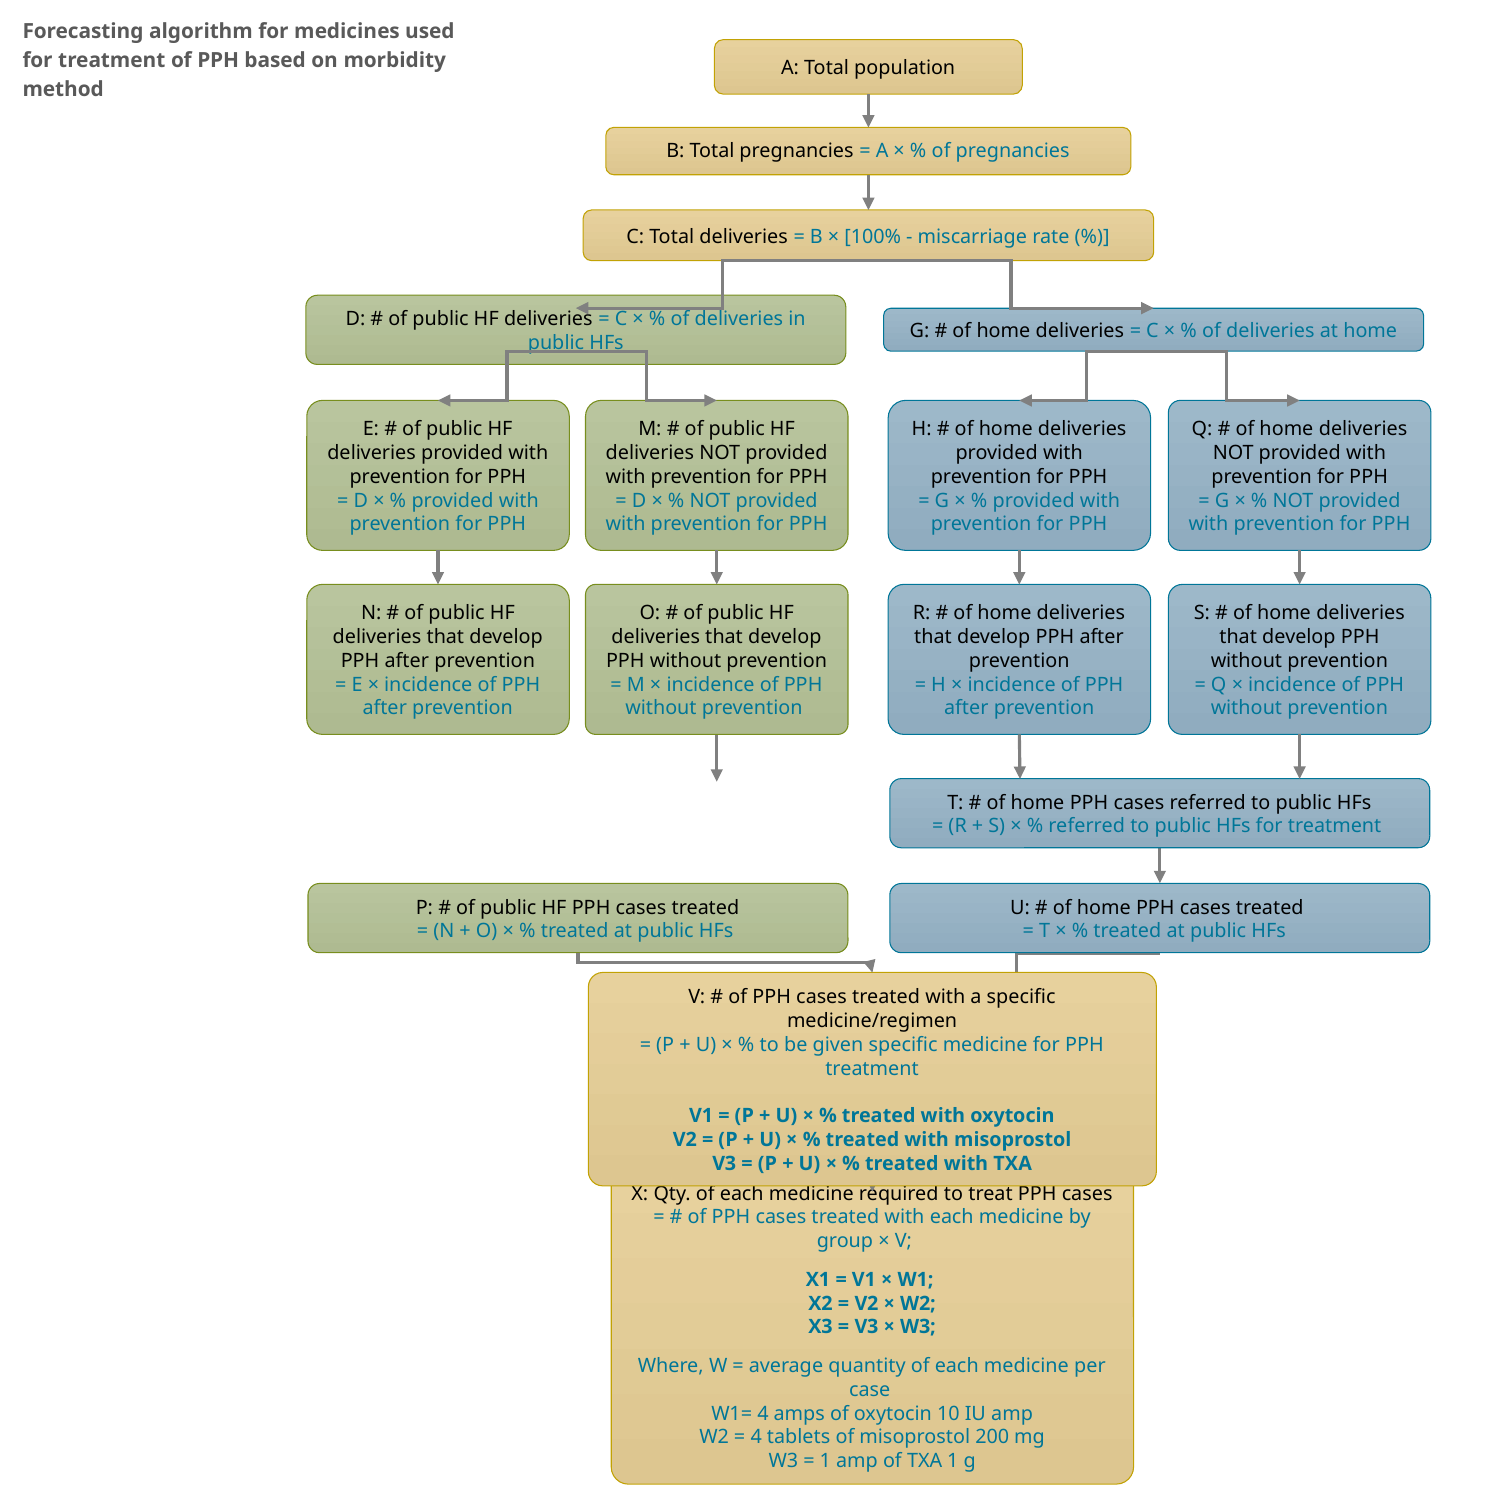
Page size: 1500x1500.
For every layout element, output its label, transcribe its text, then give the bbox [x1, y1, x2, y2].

text_box Forecasting algorithm for medicines used for treatment of PPH based on morbidity method [7, 7, 500, 108]
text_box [305, 39, 1431, 1461]
